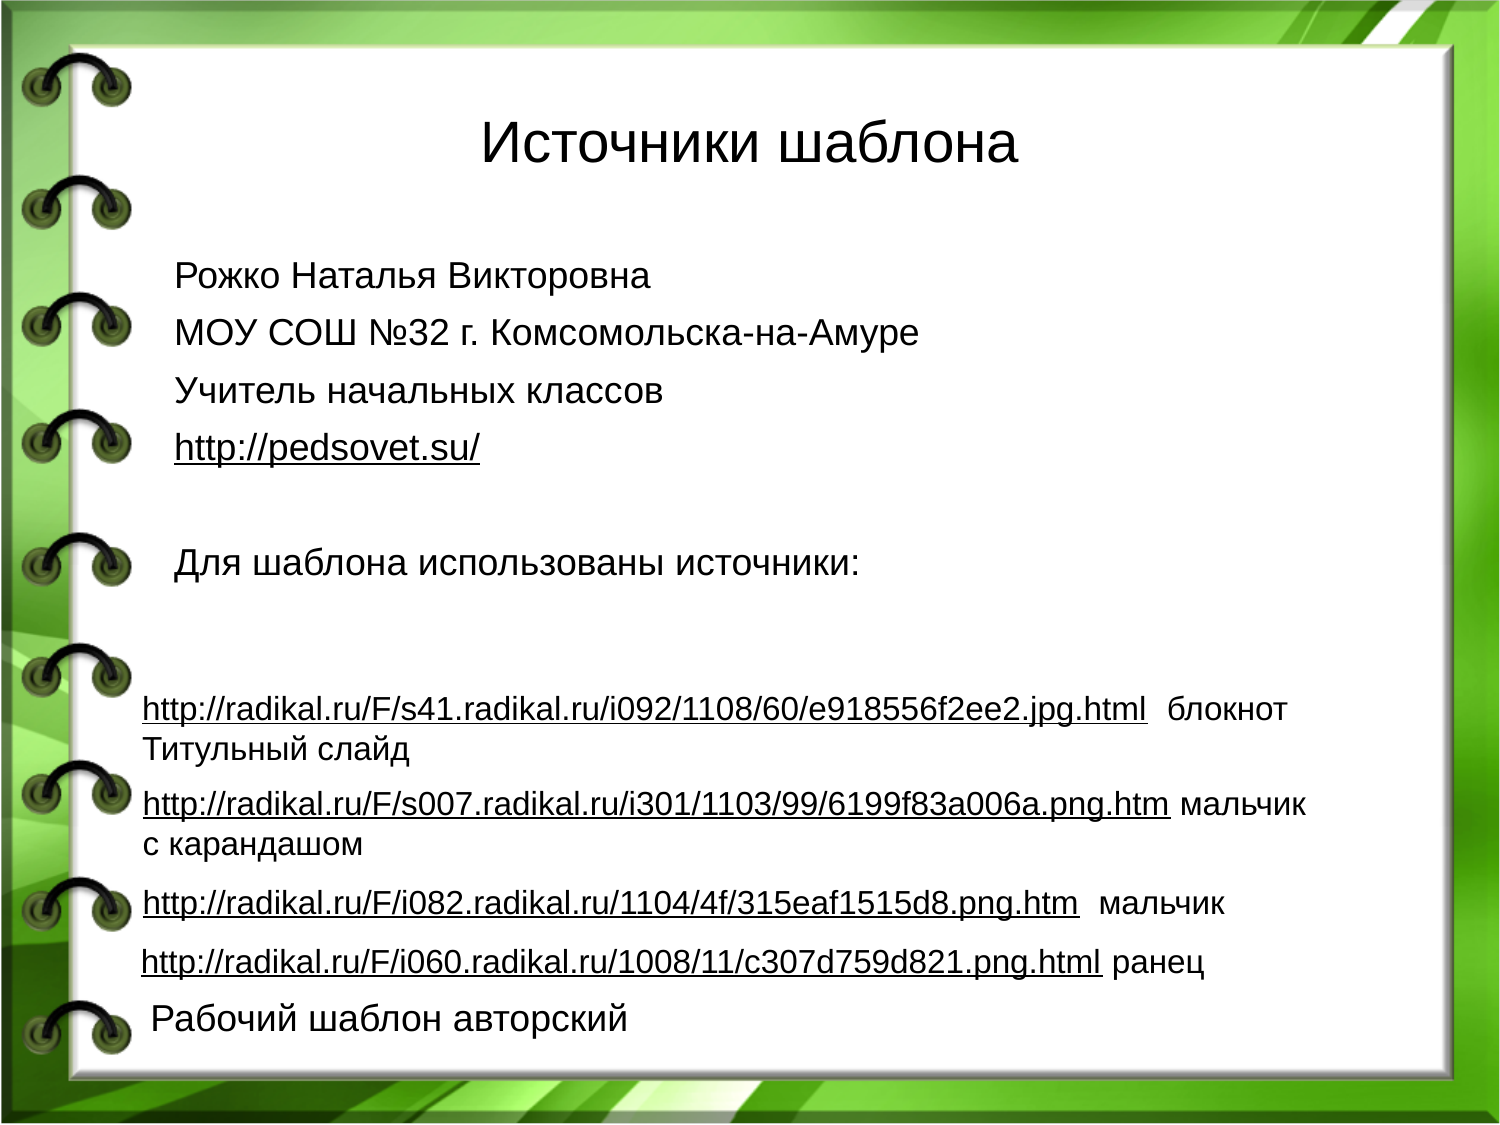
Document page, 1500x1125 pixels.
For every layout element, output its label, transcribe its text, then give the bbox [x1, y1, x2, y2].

text_box http://radikal.ru/F/s41.radikal.ru/i092/1108/60/e918556f2ee2.jpg.html блокнот Титульный слайд [127, 680, 1304, 774]
text_box http://radikal.ru/F/i082.radikal.ru/1104/4f/315eaf1515d8.png.htm мальчик [127, 873, 1240, 929]
text_box http://radikal.ru/F/i060.radikal.ru/1008/11/c307d759d821.png.html ранец [126, 932, 1220, 988]
picture [0, 0, 1500, 1125]
text_box Рожко Наталья Викторовна МОУ СОШ №32 г. Комсомольска-на-Амуре Учитель начальных классов http://pedsovet.su/ Для шаблона использованы источники: [159, 243, 1329, 591]
text_box Рабочий шаблон авторский [135, 986, 1353, 1047]
title Источники шаблона [74, 44, 1426, 233]
text_box http://radikal.ru/F/s007.radikal.ru/i301/1103/99/6199f83a006a.png.htm мальчик с карандашом [127, 774, 1331, 870]
